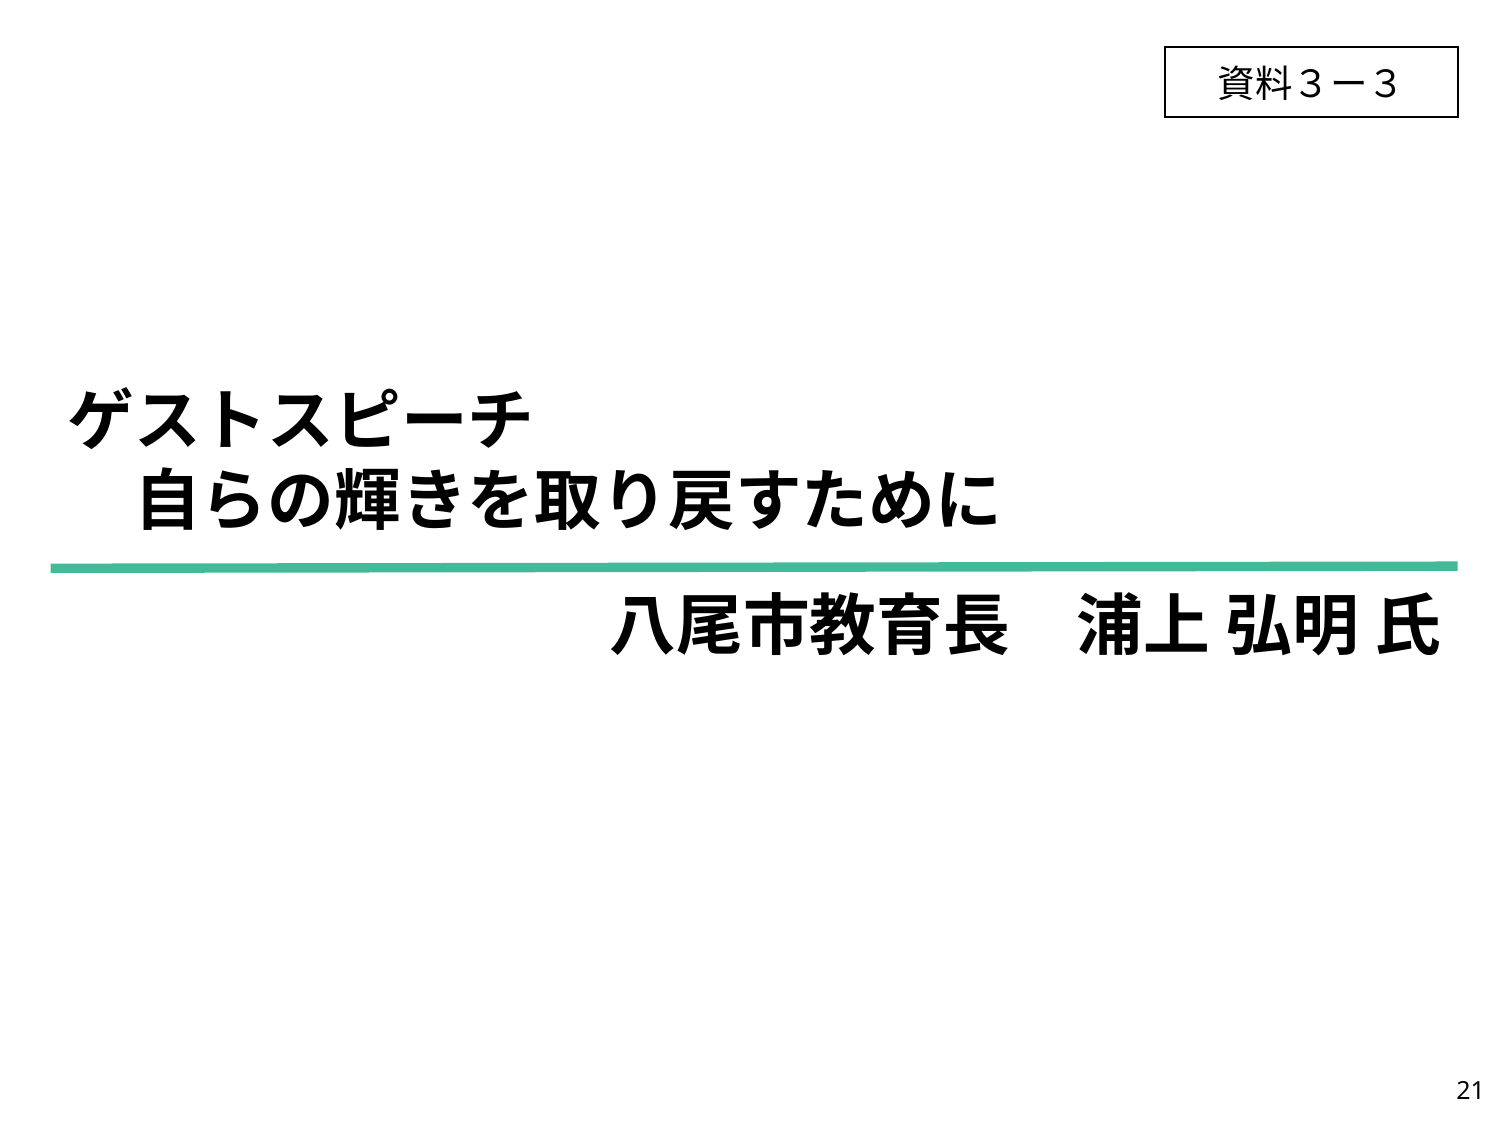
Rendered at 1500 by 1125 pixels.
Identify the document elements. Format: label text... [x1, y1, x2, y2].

text_box 八尾市教育長 浦上 弘明 氏 [50, 575, 1456, 671]
slide_number 20 [1162, 1061, 1500, 1122]
text_box ゲストスピーチ 自らの輝きを取り戻すために [52, 370, 1458, 545]
text_box 資料３ー３ [1164, 46, 1459, 118]
